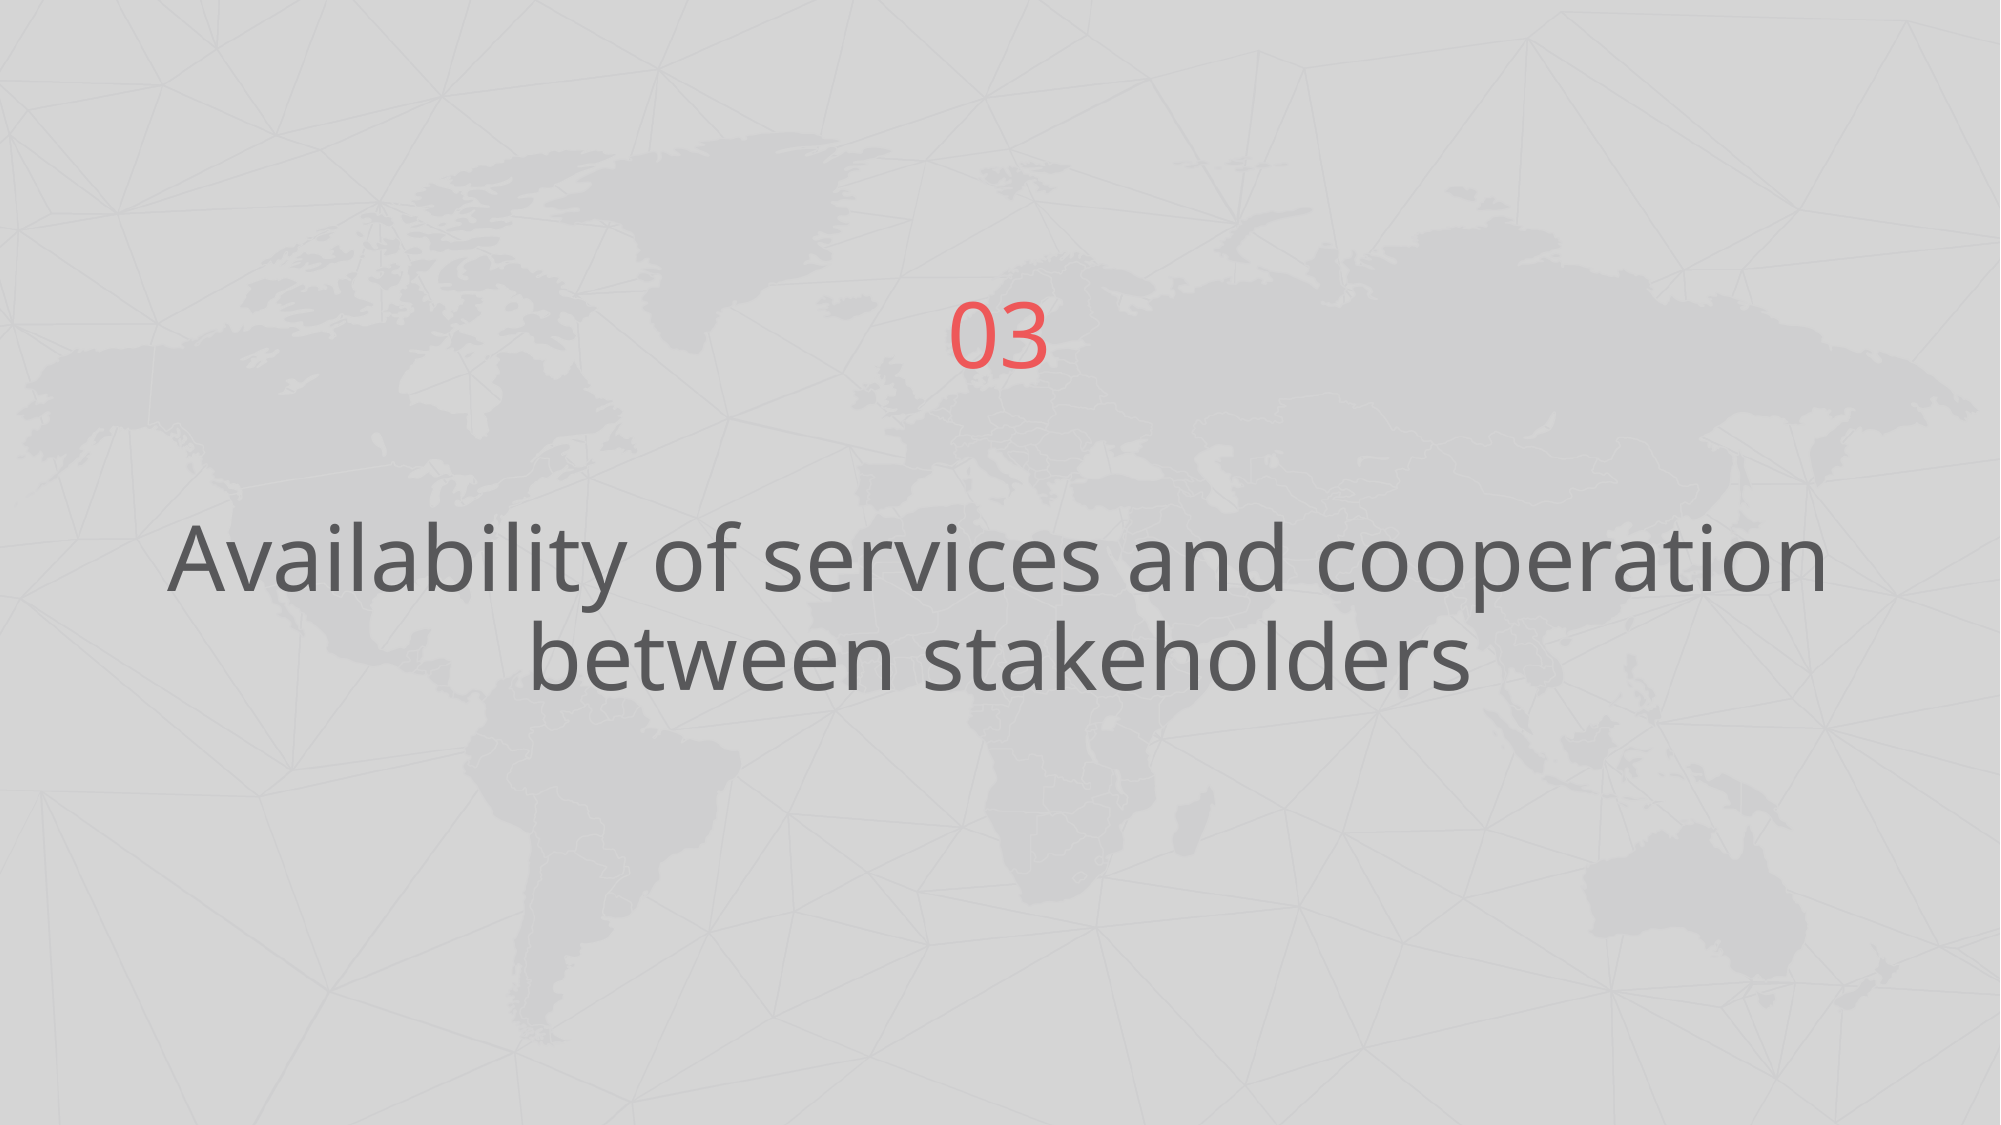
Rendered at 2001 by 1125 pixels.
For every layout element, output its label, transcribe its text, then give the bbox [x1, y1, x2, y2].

list 03 [920, 281, 1080, 391]
title Availability of services and cooperation between stakeholders [137, 502, 1863, 721]
